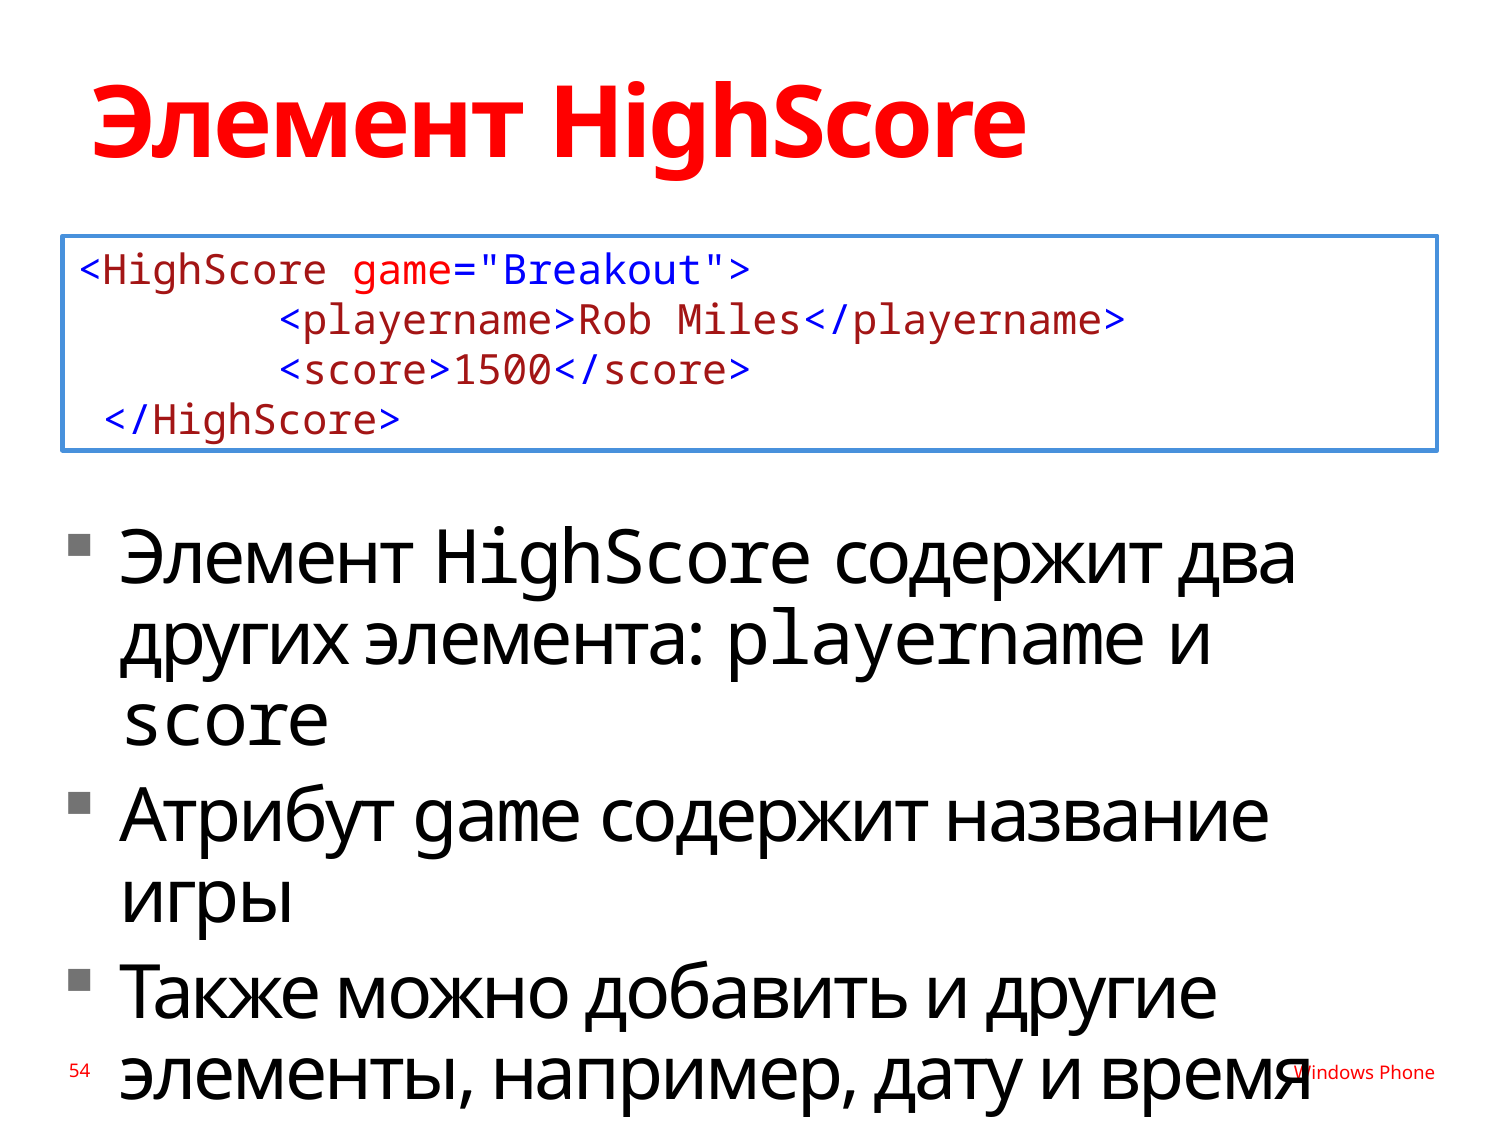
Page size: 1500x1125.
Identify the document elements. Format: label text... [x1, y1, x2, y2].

slide_number 54 [0, 1053, 91, 1091]
title Элемент HighScore [90, 70, 1463, 180]
list Элемент HighScore содержит два других элемента: playername и score Атрибут game содержит название игры Также можно добавить и другие элементы, например, дату и время поставленного рекорда [62, 518, 1435, 1047]
text_box <HighScore game="Breakout"> <playername>Rob Miles</playername> <score>1500</score> </HighScore> [60, 234, 1439, 453]
